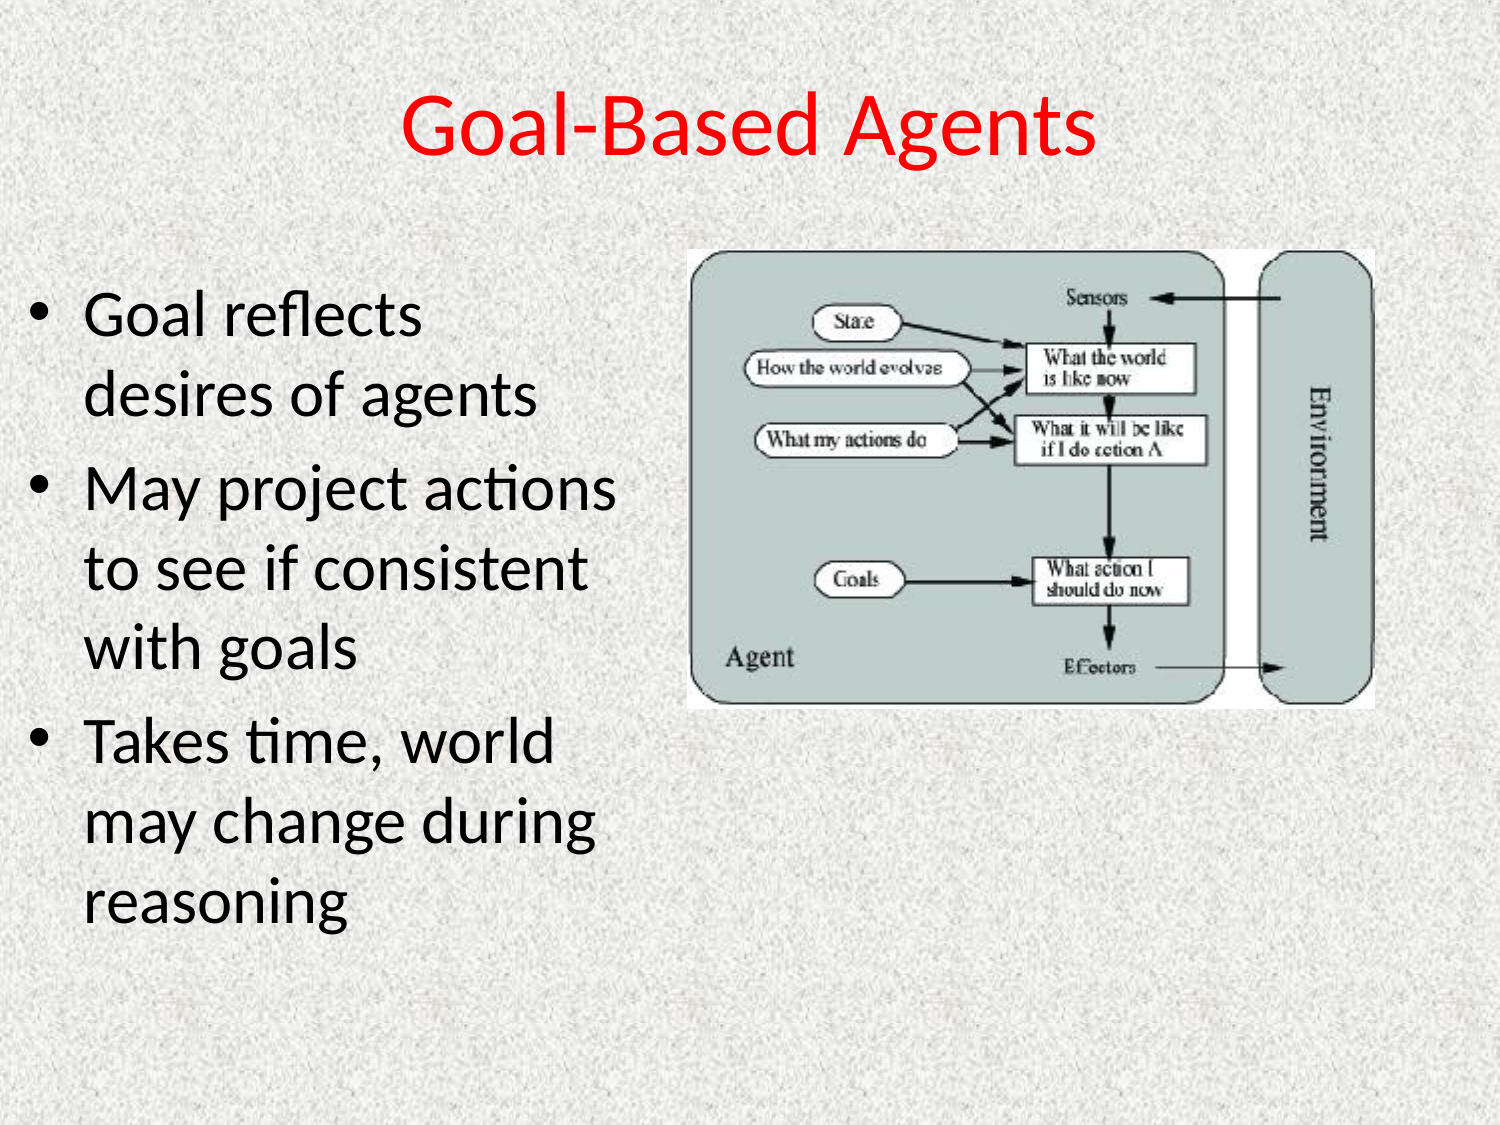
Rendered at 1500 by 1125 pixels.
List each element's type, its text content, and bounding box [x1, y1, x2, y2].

picture [0, 0, 1500, 1125]
list Goal reflects desires of agents May project actions to see if consistent with goals Takes time, world may change during reasoning [12, 262, 638, 1005]
title Goal-Based Agents [75, 24, 1425, 213]
